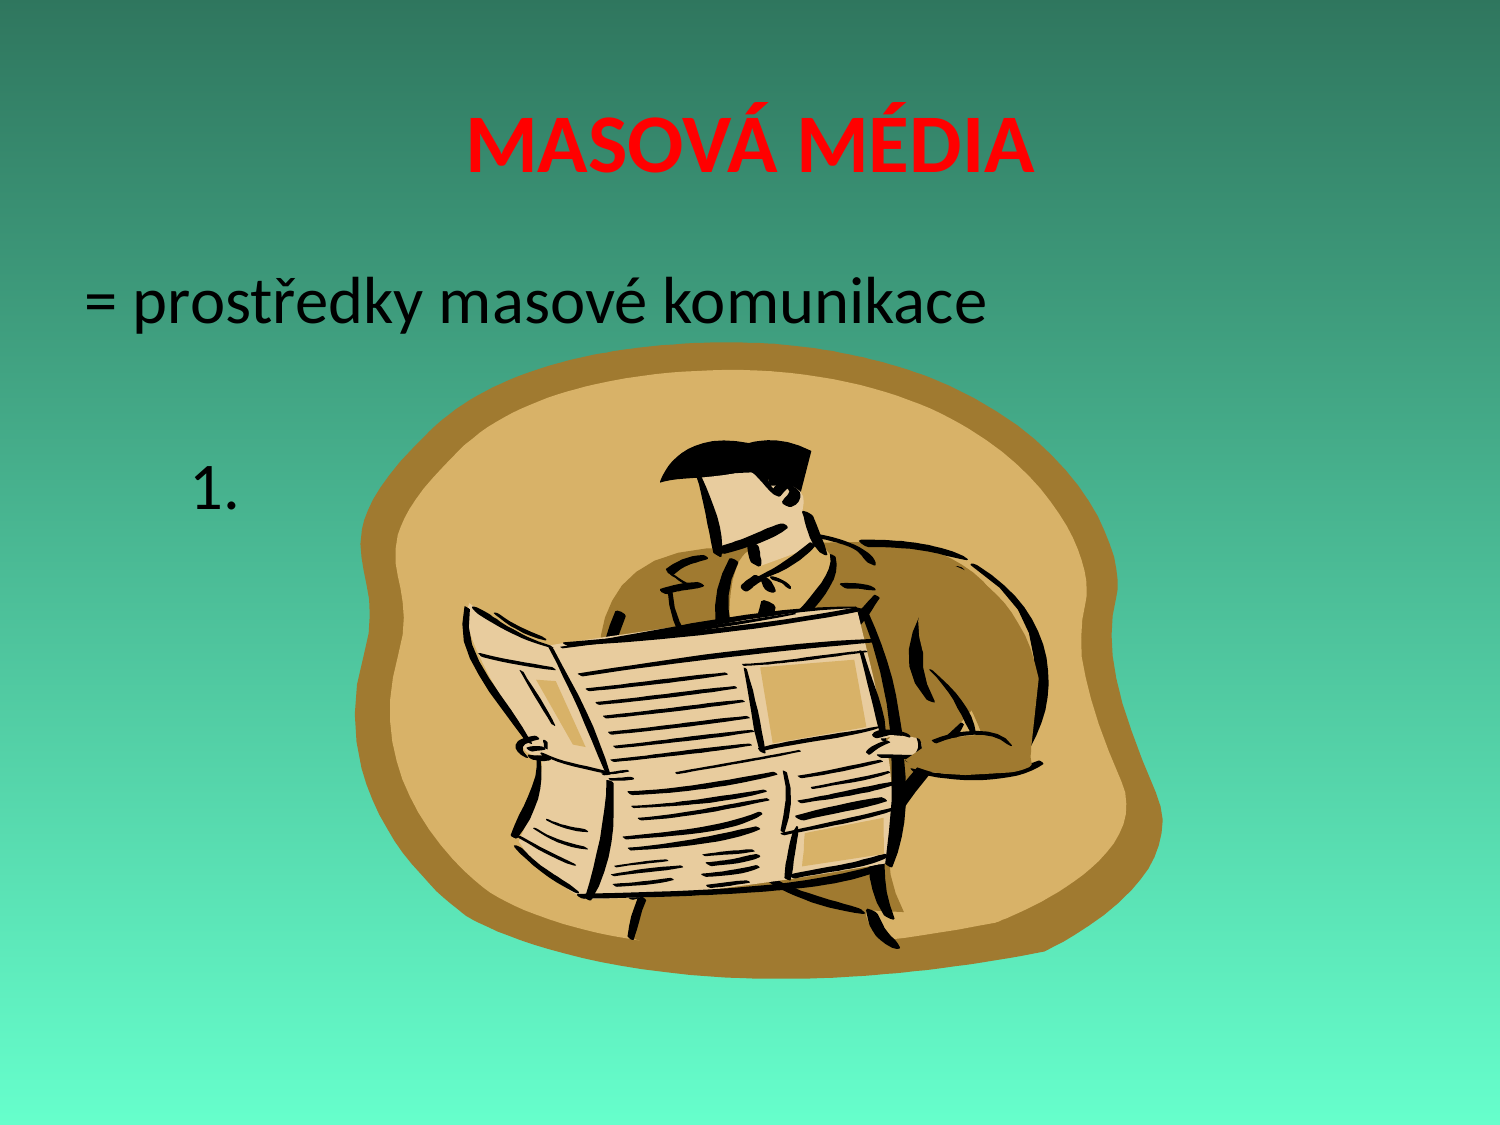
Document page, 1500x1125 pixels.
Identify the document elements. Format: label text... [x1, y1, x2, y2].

list = prostředky masové komunikace 1. [69, 248, 1421, 992]
title MASOVÁ MÉDIA [74, 44, 1426, 233]
picture [351, 339, 1173, 985]
